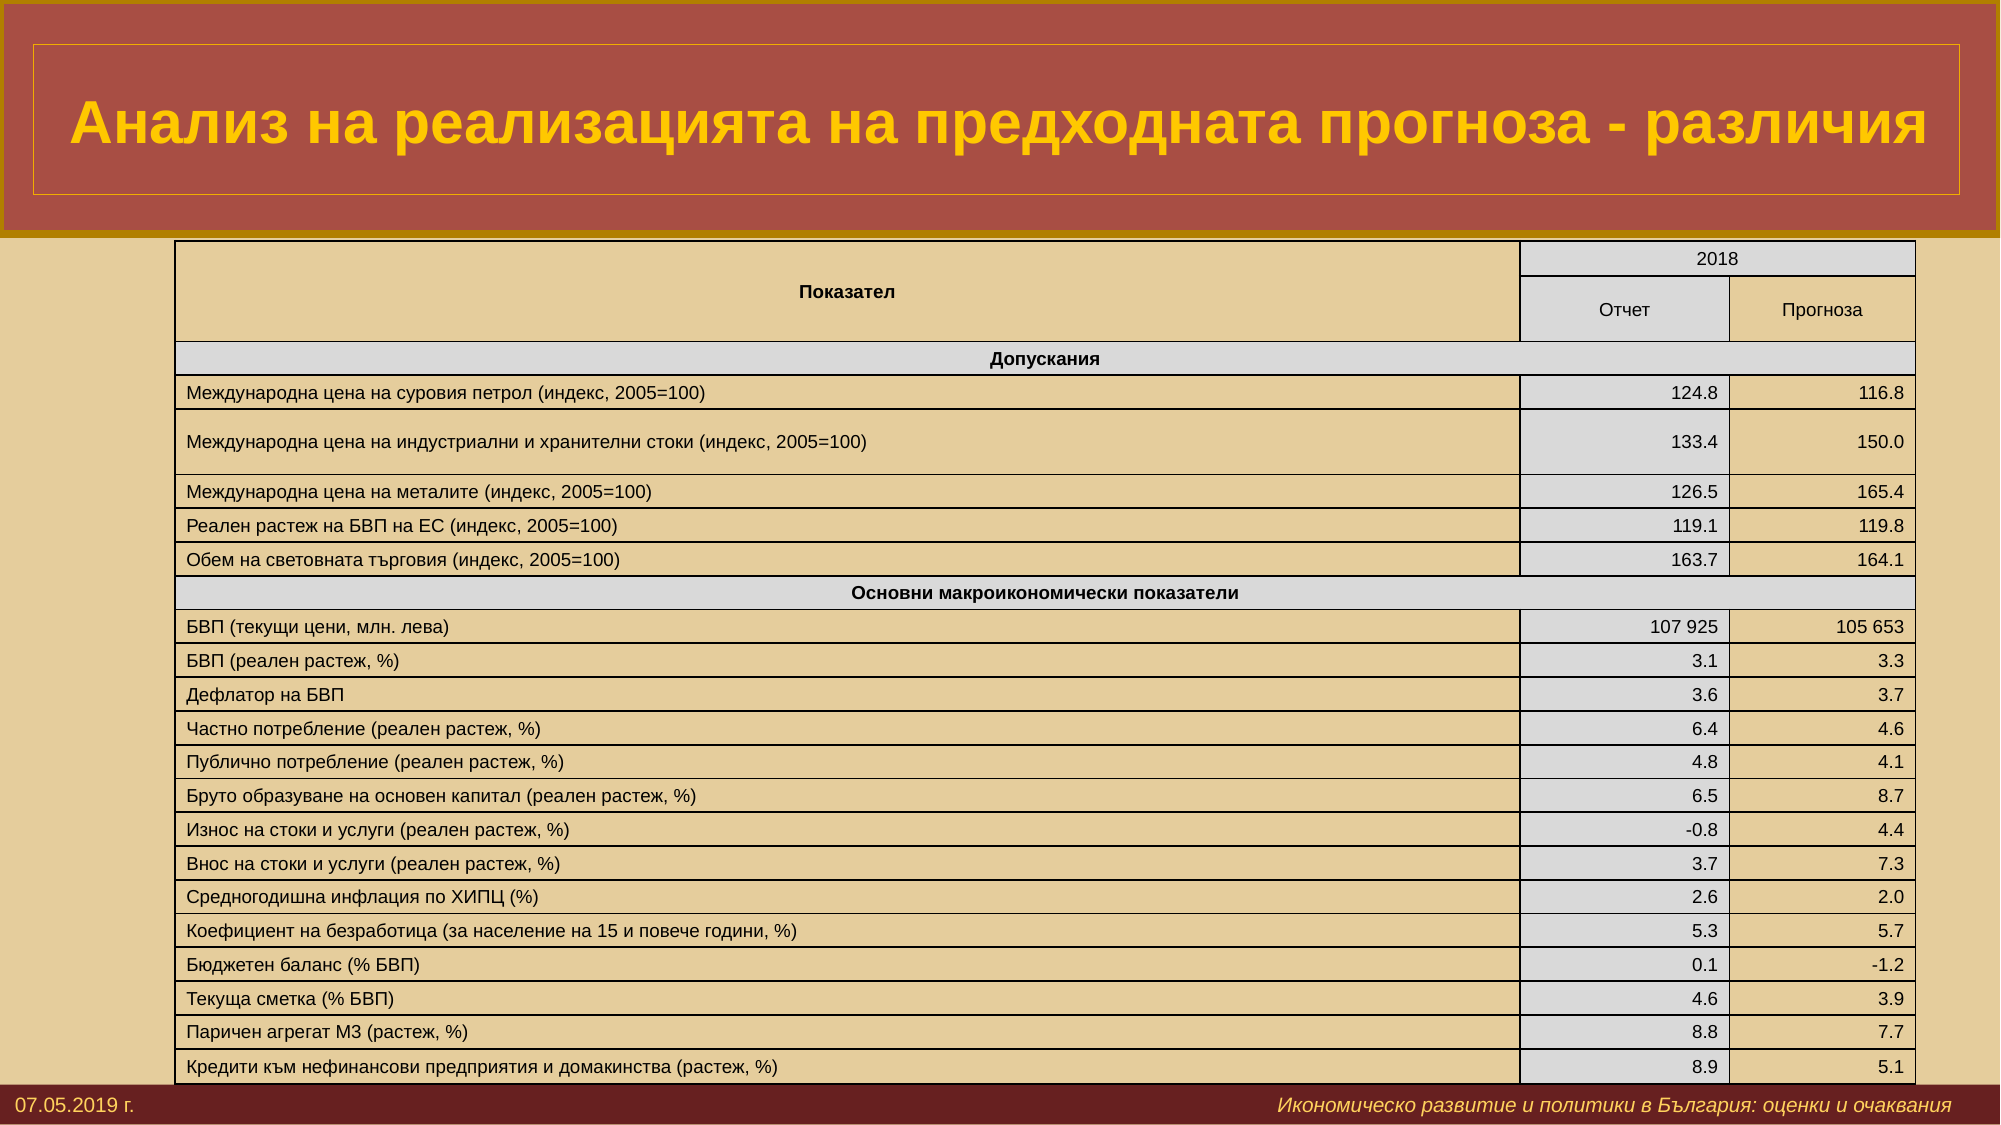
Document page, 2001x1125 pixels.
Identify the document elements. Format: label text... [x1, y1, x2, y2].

table_cell 4.1 [1730, 746, 1915, 778]
table_cell -1.2 [1730, 948, 1915, 980]
table_cell Кредити към нефинансови предприятия и домакинства (растеж, %) [176, 1050, 1519, 1083]
table_cell 5.7 [1730, 914, 1915, 946]
table_cell -0.8 [1521, 813, 1729, 845]
table_cell 6.5 [1521, 779, 1729, 811]
table_cell Обем на световната търговия (индекс, 2005=100) [176, 543, 1519, 575]
table_cell 7.7 [1730, 1016, 1915, 1048]
table_cell 164.1 [1730, 543, 1915, 575]
table_header 2018 [1521, 242, 1915, 275]
table_cell 3.3 [1730, 644, 1915, 676]
table_cell 3.1 [1521, 644, 1729, 676]
table_cell Международна цена на металите (индекс, 2005=100) [176, 475, 1519, 507]
table_header Показател [176, 242, 1519, 341]
table_cell Бруто образуване на основен капитал (реален растеж, %) [176, 779, 1519, 811]
table_cell Прогноза [1730, 277, 1915, 341]
table_cell 5.1 [1730, 1050, 1915, 1083]
table_cell 4.6 [1521, 982, 1729, 1014]
table_cell 2.0 [1730, 881, 1915, 913]
table_cell 3.6 [1521, 678, 1729, 710]
table_cell 8.8 [1521, 1016, 1729, 1048]
table_cell БВП (текущи цени, млн. лева) [176, 610, 1519, 642]
table_cell Износ на стоки и услуги (реален растеж, %) [176, 813, 1519, 845]
table_cell 3.7 [1730, 678, 1915, 710]
table_cell 105 653 [1730, 610, 1915, 642]
table_cell 107 925 [1521, 610, 1729, 642]
table_cell 116.8 [1730, 376, 1915, 408]
table_cell Внос на стоки и услуги (реален растеж, %) [176, 847, 1519, 879]
table_cell Дефлатор на БВП [176, 678, 1519, 710]
table_cell 124.8 [1521, 376, 1729, 408]
table_cell 133.4 [1521, 410, 1729, 474]
table_cell 150.0 [1730, 410, 1915, 474]
table_cell 7.3 [1730, 847, 1915, 879]
table_cell Средногодишна инфлация по ХИПЦ (%) [176, 881, 1519, 913]
table_cell Публично потребление (реален растеж, %) [176, 746, 1519, 778]
table_cell 5.3 [1521, 914, 1729, 946]
table_cell Отчет [1521, 277, 1729, 341]
table_cell Реален растеж на БВП на ЕС (индекс, 2005=100) [176, 509, 1519, 541]
table_cell 165.4 [1730, 475, 1915, 507]
table_cell БВП (реален растеж, %) [176, 644, 1519, 676]
table_cell 119.8 [1730, 509, 1915, 541]
text_box 07.05.2019 г. Икономическо развитие и политики в България: оценки и очаквания [0, 1084, 2000, 1125]
table_cell 119.1 [1521, 509, 1729, 541]
table_cell Паричен агрегат М3 (растеж, %) [176, 1016, 1519, 1048]
table_cell 163.7 [1521, 543, 1729, 575]
table_cell 3.9 [1730, 982, 1915, 1014]
table_cell Международна цена на индустриални и хранителни стоки (индекс, 2005=100) [176, 410, 1519, 474]
table_cell 8.7 [1730, 779, 1915, 811]
table_cell 6.4 [1521, 712, 1729, 744]
table_cell Международна цена на суровия петрол (индекс, 2005=100) [176, 376, 1519, 408]
table_cell 126.5 [1521, 475, 1729, 507]
table_cell Основни макроикономически показатели [176, 577, 1915, 609]
table_cell 4.8 [1521, 746, 1729, 778]
table_cell 4.6 [1730, 712, 1915, 744]
table_cell 0.1 [1521, 948, 1729, 980]
table_cell 4.4 [1730, 813, 1915, 845]
table_cell 2.6 [1521, 881, 1729, 913]
table_cell Допускания [176, 342, 1915, 374]
table_cell Коефициент на безработица (за население на 15 и повече години, %) [176, 914, 1519, 946]
table_cell 3.7 [1521, 847, 1729, 879]
table_cell Частно потребление (реален растеж, %) [176, 712, 1519, 744]
table_cell 8.9 [1521, 1050, 1729, 1083]
table_cell Бюджетен баланс (% БВП) [176, 948, 1519, 980]
title Анализ на реализацията на предходната прогноза - различия [33, 44, 1960, 195]
table_cell Текуща сметка (% БВП) [176, 982, 1519, 1014]
